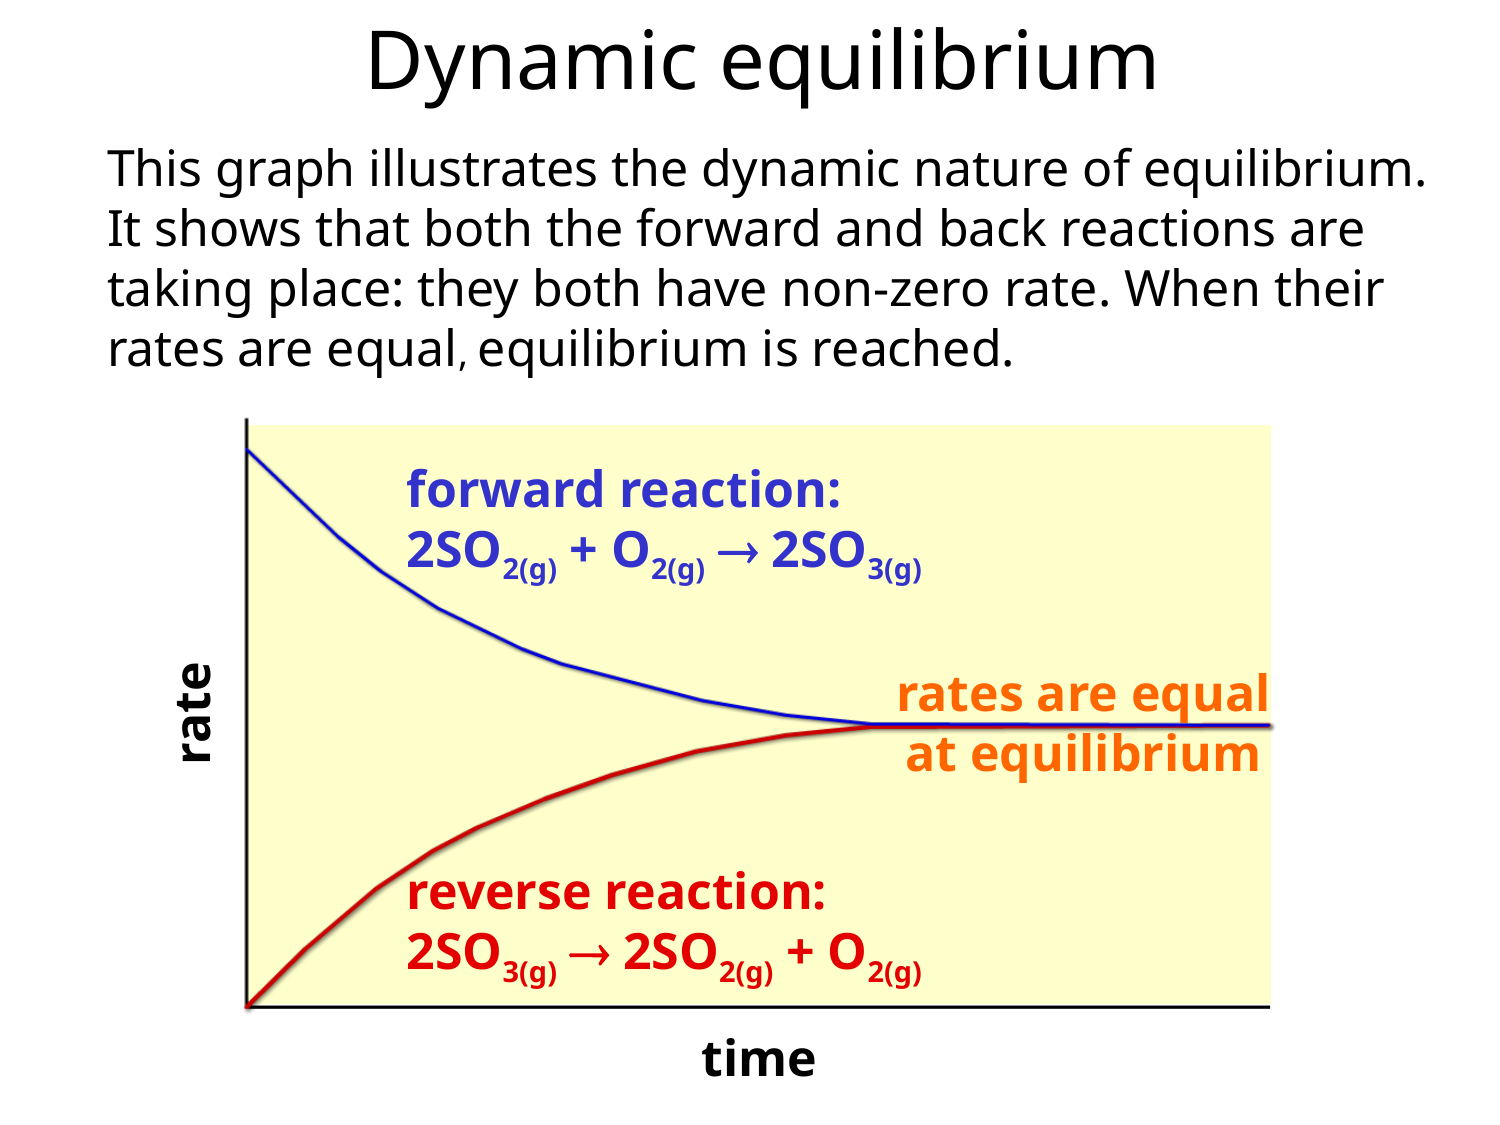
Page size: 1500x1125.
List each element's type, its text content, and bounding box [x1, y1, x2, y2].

picture [214, 387, 1305, 1047]
text_box time [686, 1055, 832, 1094]
title Dynamic equilibrium [88, 0, 1439, 114]
text_box This graph illustrates the dynamic nature of equilibrium. It shows that both the forward and back reactions are taking place: they both have non-zero rate. When their rates are equal, equilibrium is reached. [92, 128, 1470, 384]
text_box rate [153, 647, 209, 780]
